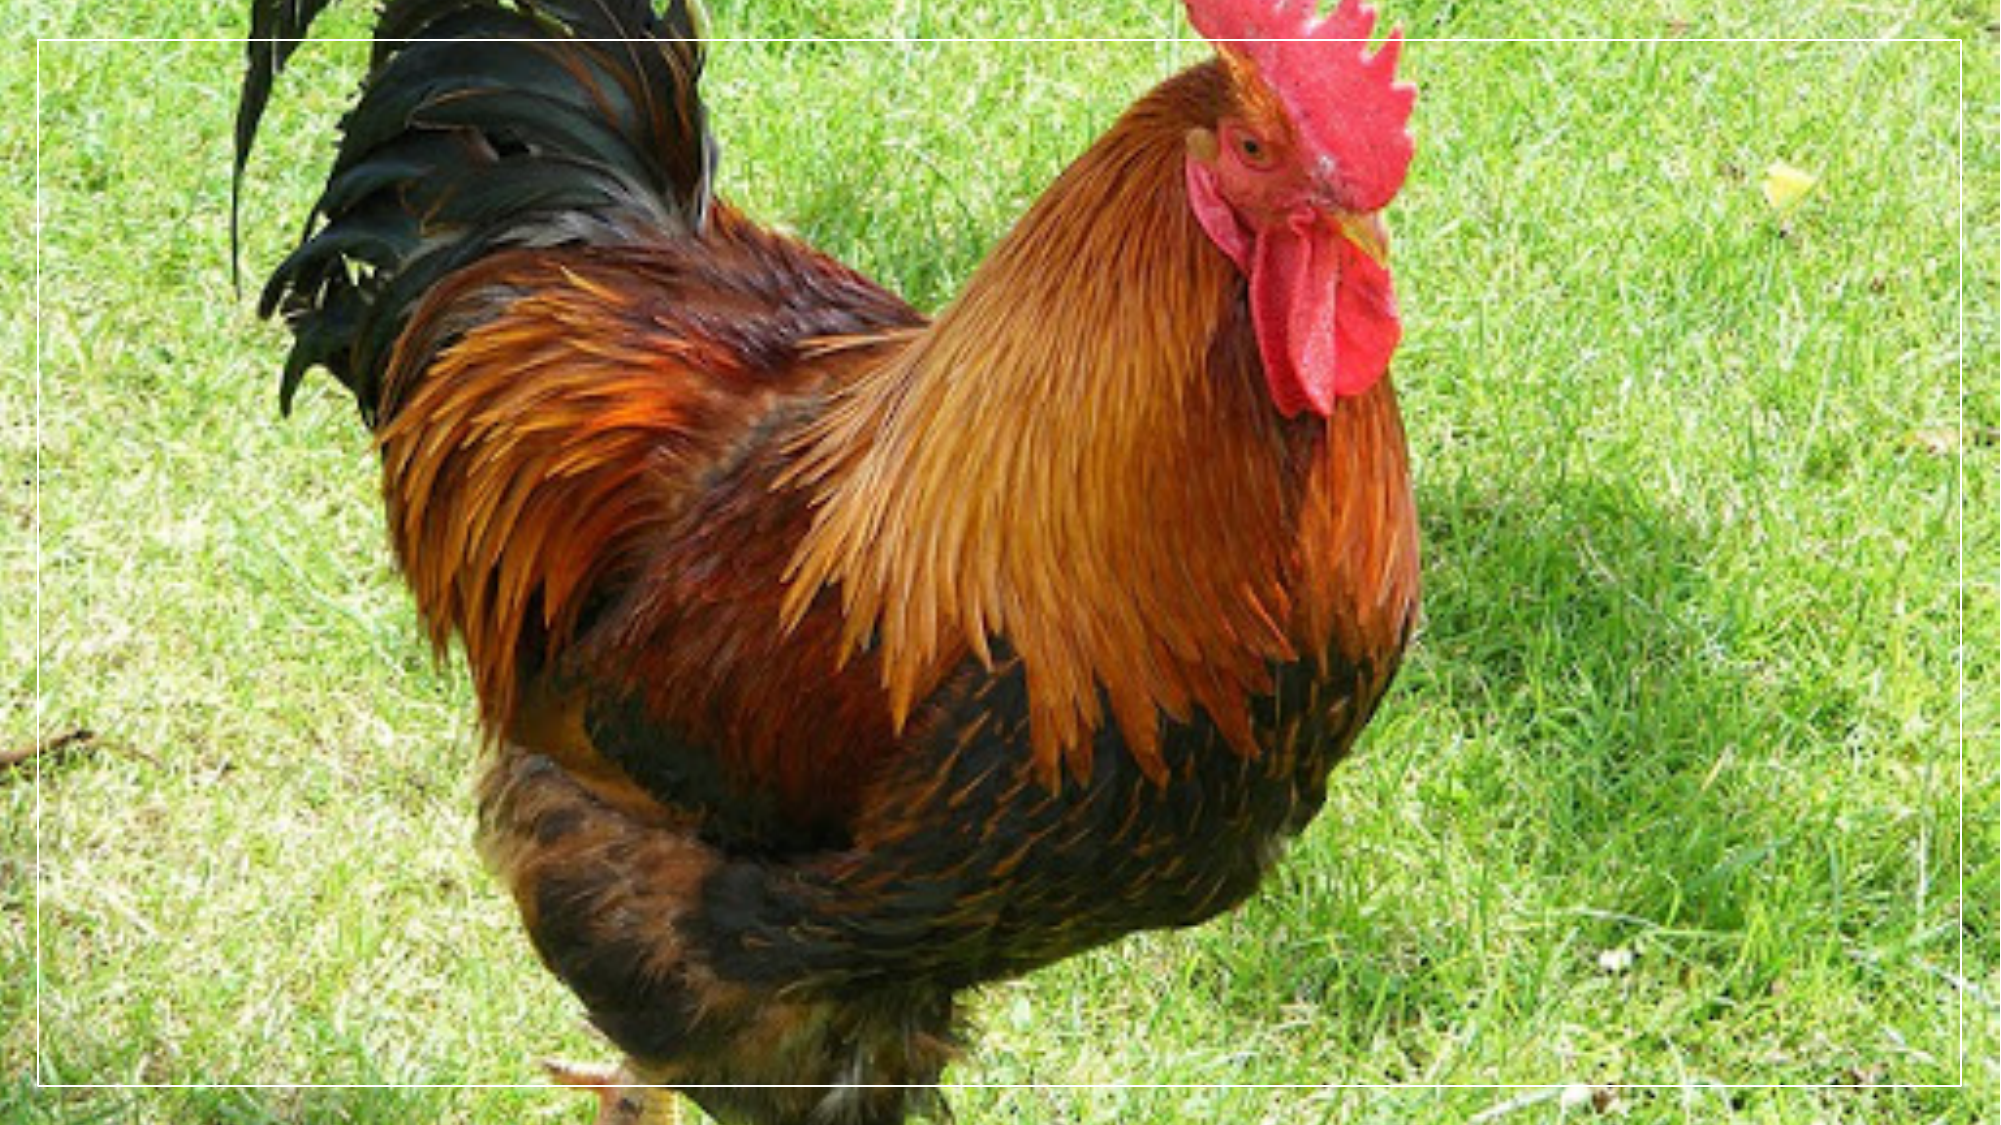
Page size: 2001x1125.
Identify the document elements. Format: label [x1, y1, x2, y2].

list [0, 0, 2000, 1125]
